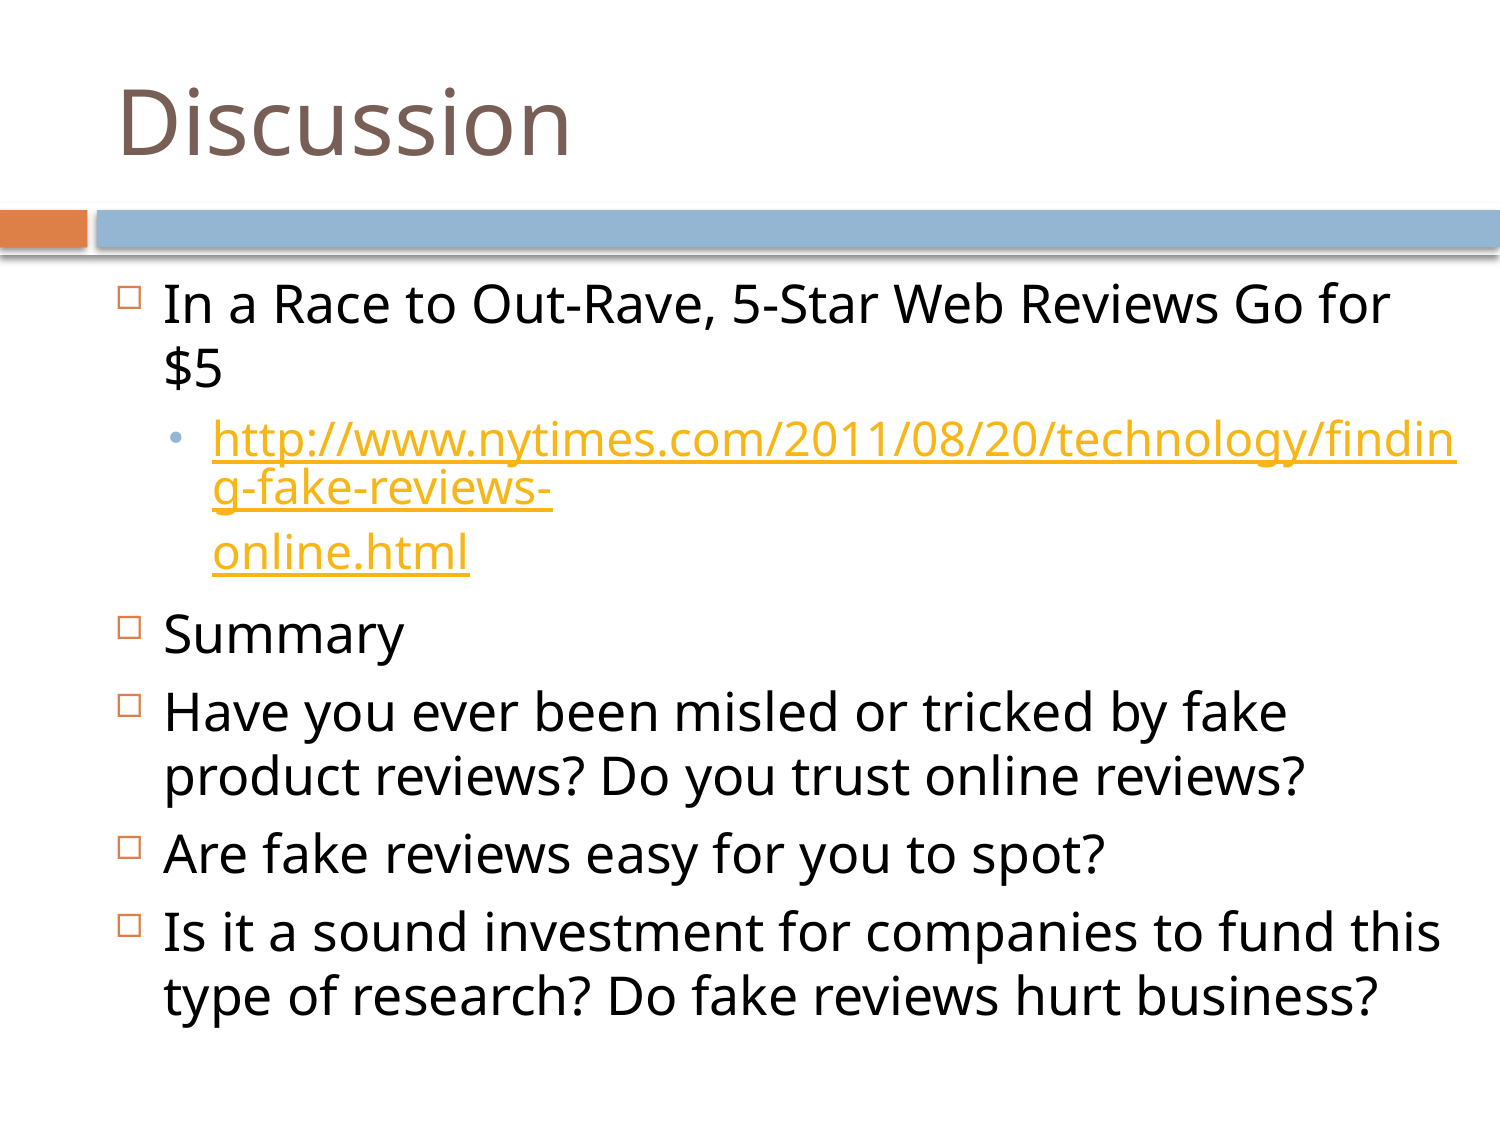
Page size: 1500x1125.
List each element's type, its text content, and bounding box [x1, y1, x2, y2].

title Discussion [100, 37, 1438, 200]
list In a Race to Out-Rave, 5-Star Web Reviews Go for $5 http://www.nytimes.com/2011/08/20/technology/finding-fake-reviews-online.html Summary Have you ever been misled or tricked by fake product reviews? Do you trust online reviews? Are fake reviews easy for you to spot? Is it a sound investment for companies to fund this type of research? Do fake reviews hurt business? [100, 262, 1475, 1000]
